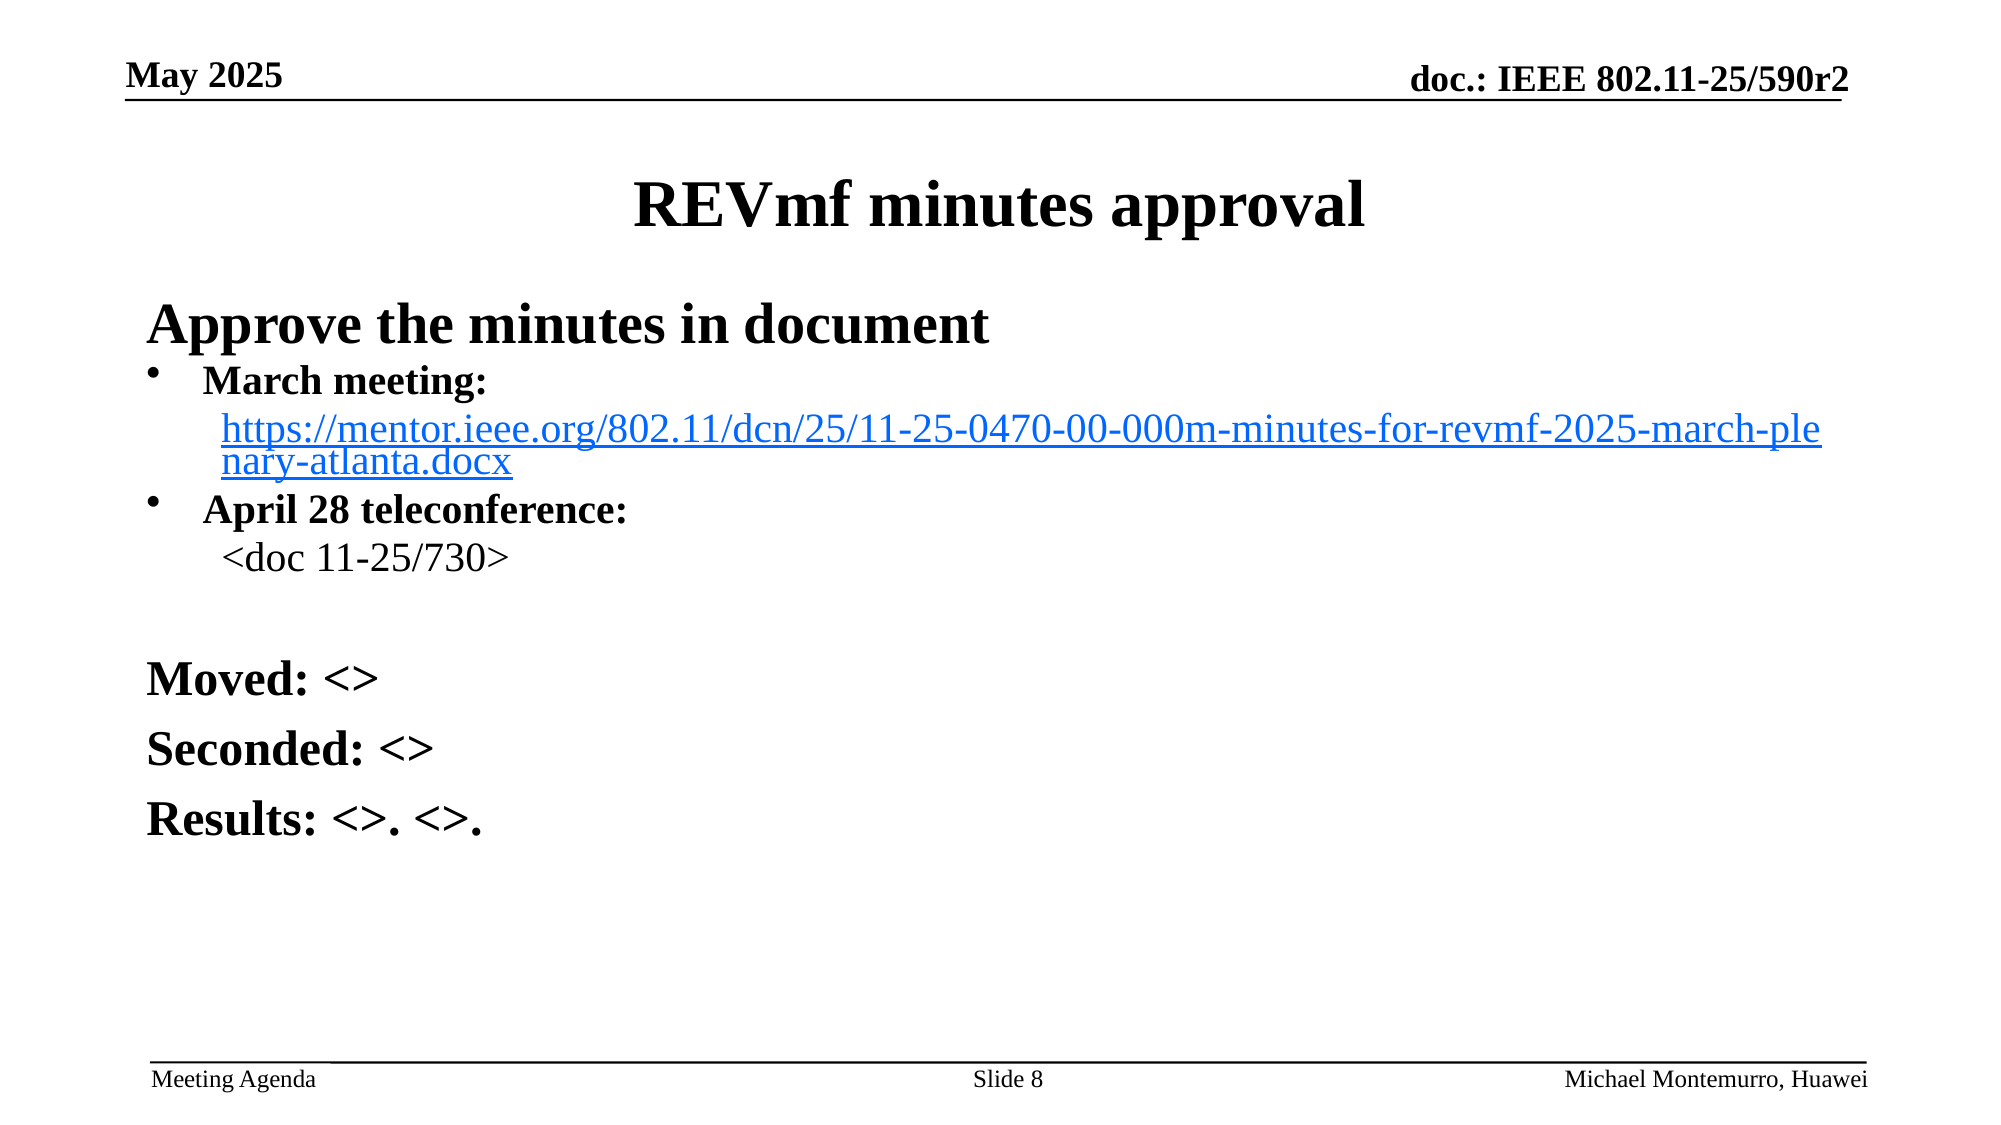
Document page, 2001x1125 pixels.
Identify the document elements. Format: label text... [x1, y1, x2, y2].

list Approve the minutes in document March meeting: https://mentor.ieee.org/802.11/dcn/25/11-25-0470-00-000m-minutes-for-revmf-2025-march-plenary-atlanta.docx April 28 teleconference: <doc 11-25/730> Moved: <> Seconded: <> Results: <>. <>. [131, 290, 1850, 1063]
title REVmf minutes approval [150, 112, 1850, 288]
footer Michael Montemurro, Huawei [1266, 1061, 1869, 1093]
slide_number Slide 8 [972, 1061, 1045, 1093]
